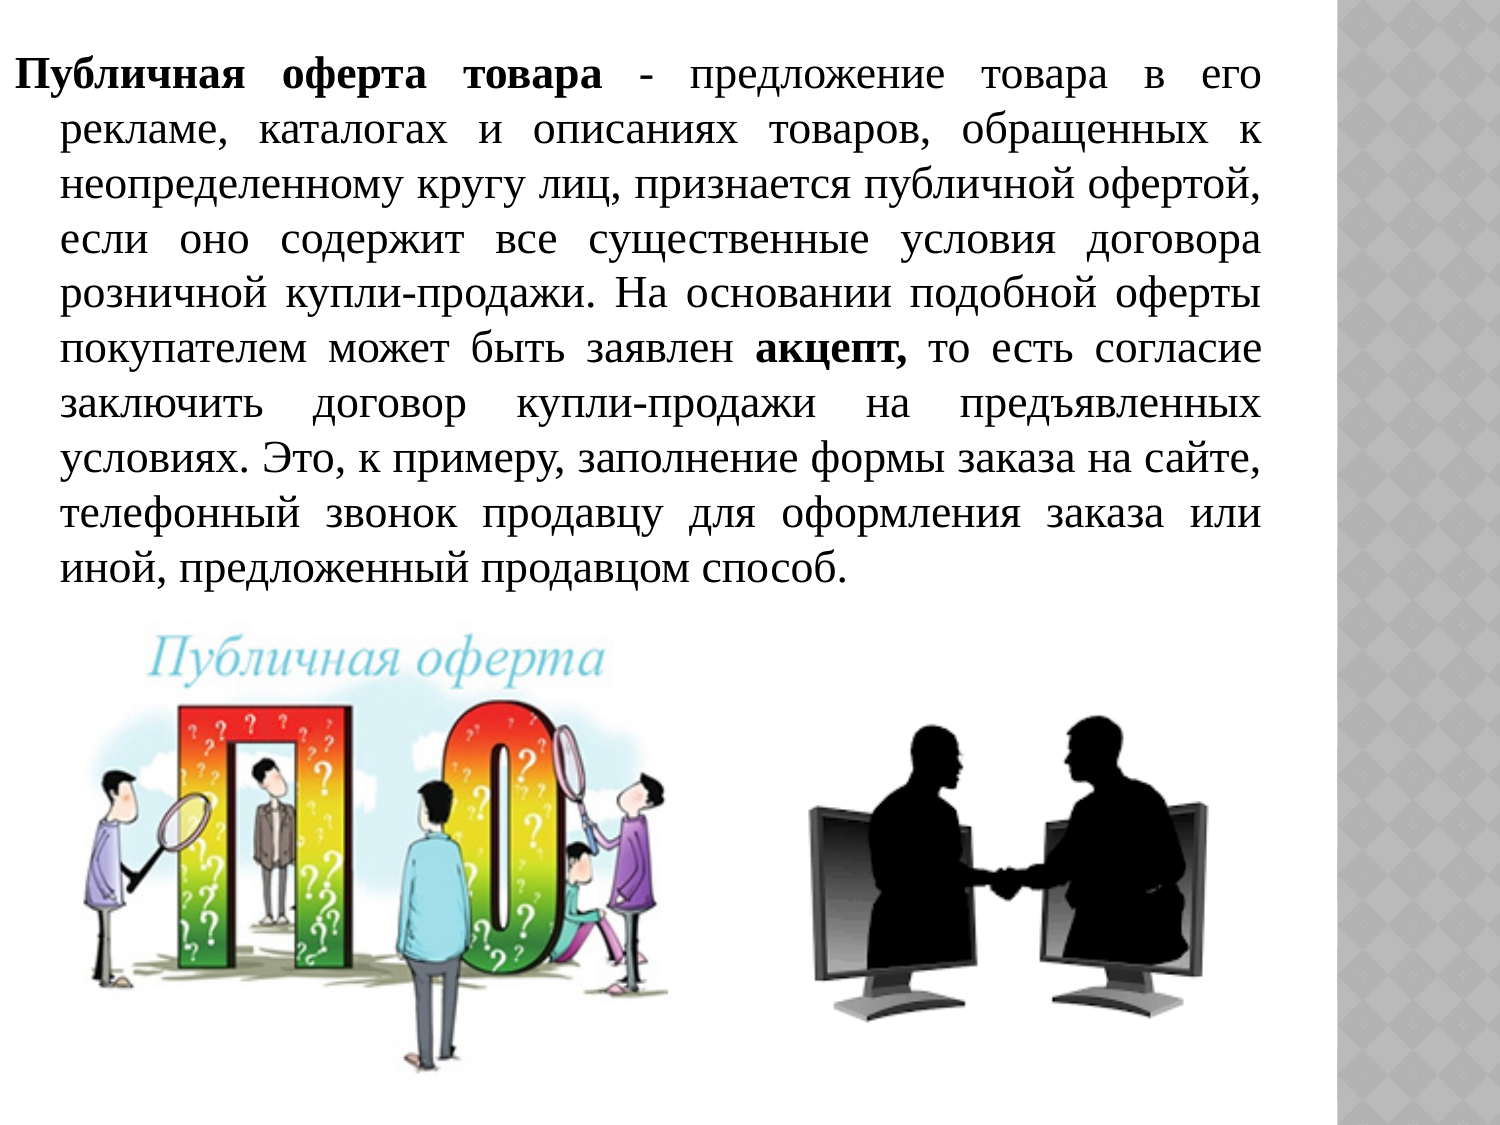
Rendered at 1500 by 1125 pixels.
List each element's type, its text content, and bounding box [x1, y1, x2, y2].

picture [726, 655, 1282, 1050]
picture [81, 620, 669, 1080]
list Публичная оферта товара - предложение товара в его рекламе, каталогах и описаниях товаров, обращенных к неопределенному кругу лиц, признается публичной офертой, если оно содержит все существенные условия договора розничной купли-продажи. На основании подобной оферты покупателем может быть заявлен акцепт, то есть согласие заключить договор купли-продажи на предъявленных условиях. Это, к примеру, заполнение формы заказа на сайте, телефонный звонок продавцу для оформления заказа или иной, предложенный продавцом способ. [0, 35, 1278, 680]
